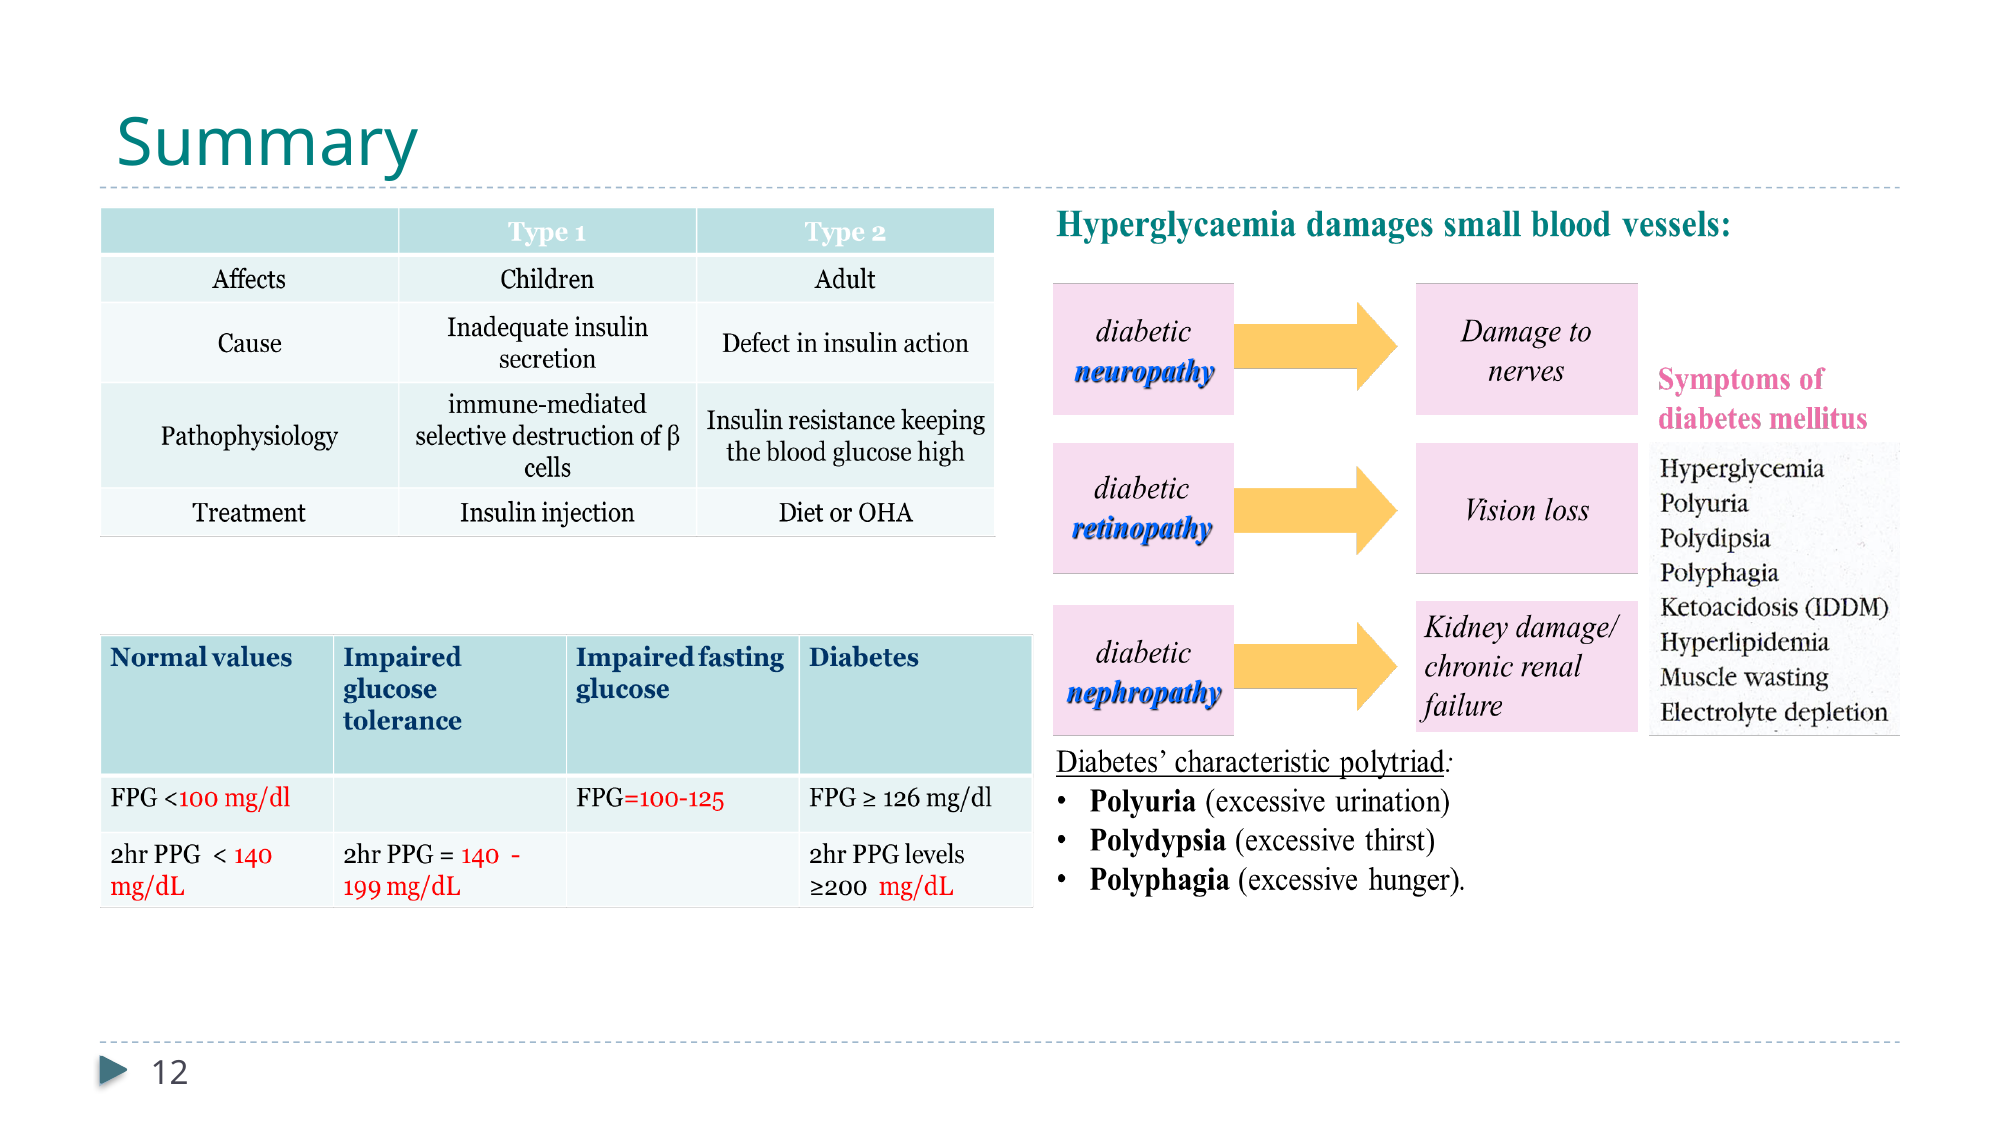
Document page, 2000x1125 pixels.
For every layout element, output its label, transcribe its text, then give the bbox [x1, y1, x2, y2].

slide_number 12 [133, 1042, 568, 1103]
picture [99, 187, 1900, 918]
text_box [99, 1055, 128, 1084]
title Summary [99, 24, 1900, 188]
